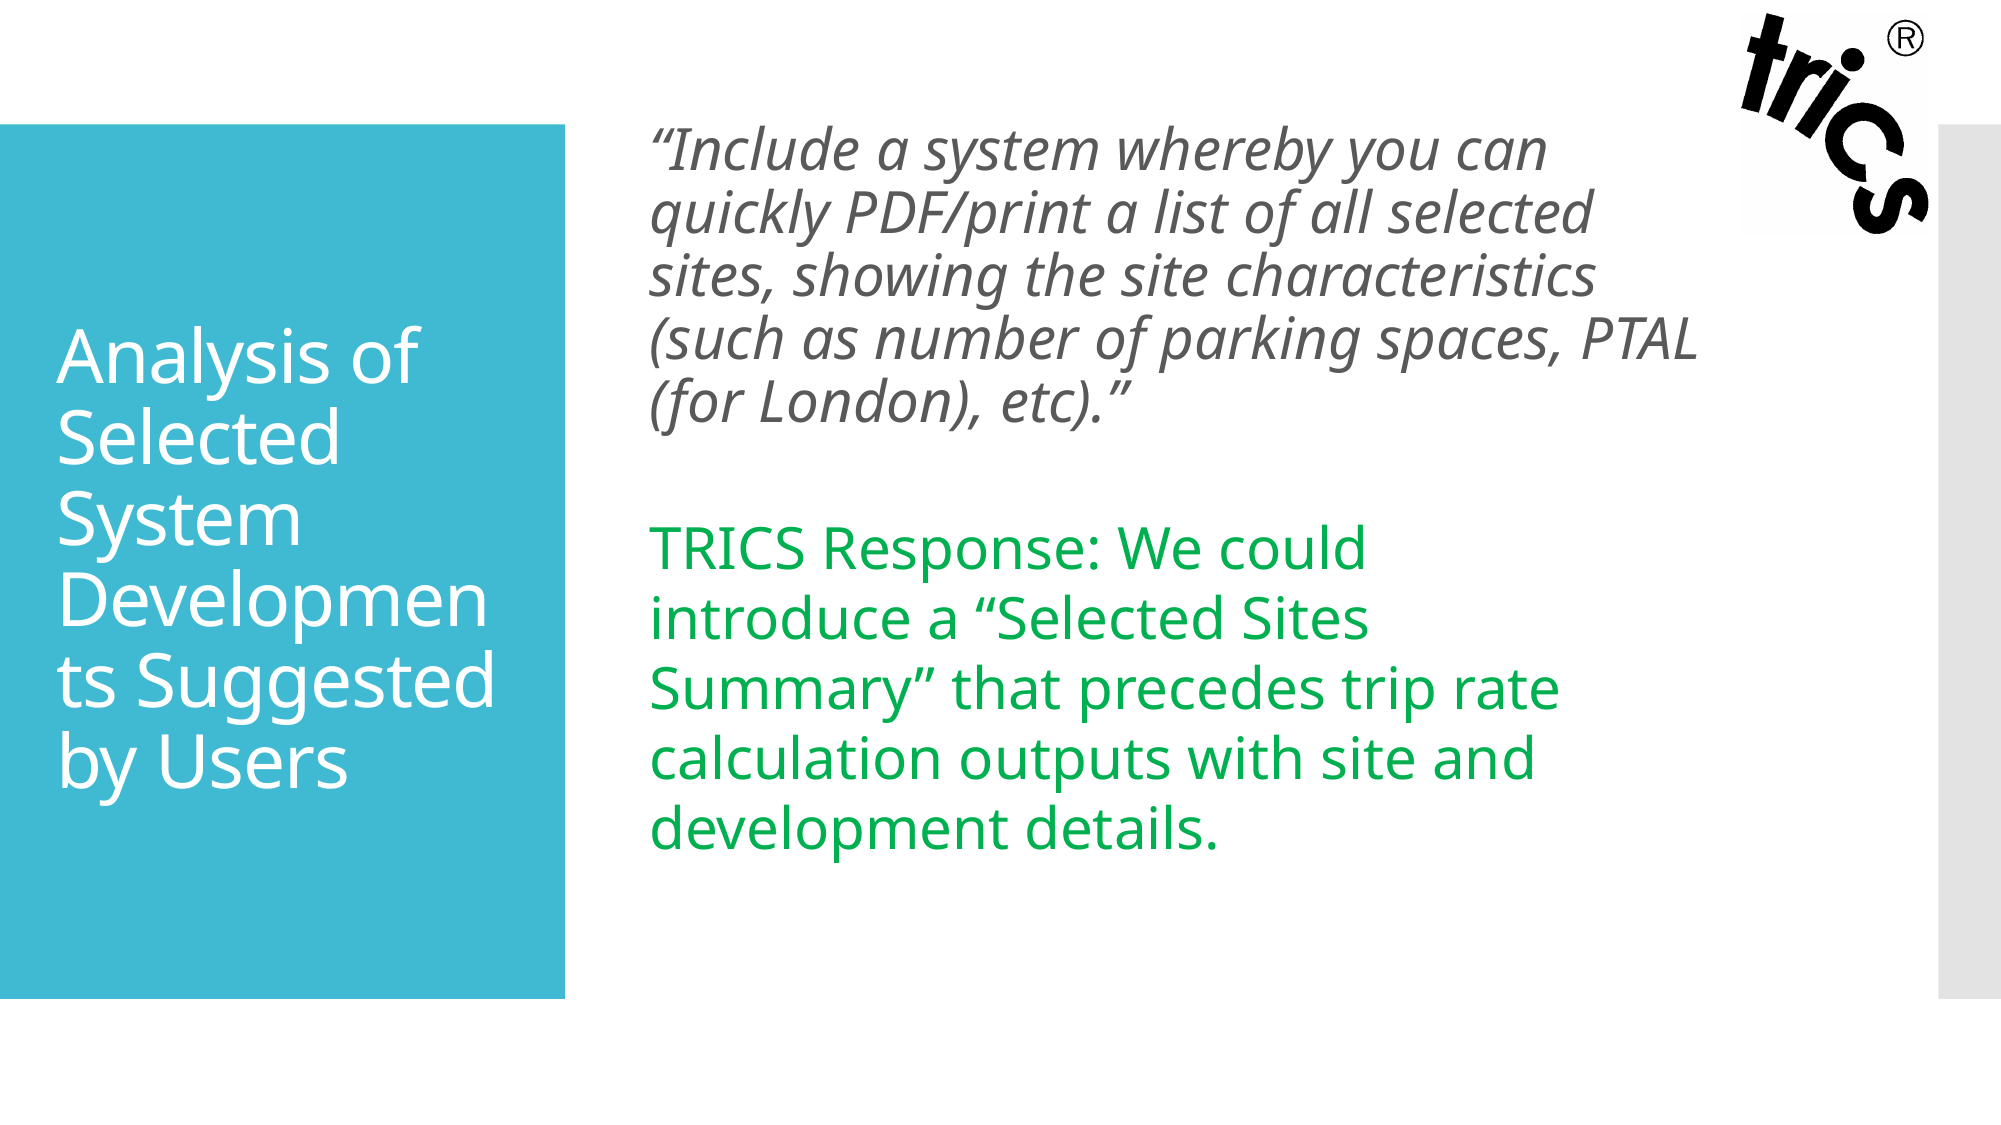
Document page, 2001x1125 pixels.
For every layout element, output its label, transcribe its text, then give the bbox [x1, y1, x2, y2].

title Analysis of Selected System Developments Suggested by Users [41, 184, 525, 940]
list “Include a system whereby you can quickly PDF/print a list of all selected sites, showing the site characteristics (such as number of parking spaces, PTAL (for London), etc).” [634, 141, 1742, 415]
picture [1741, 13, 1929, 237]
text_box TRICS Response: We could introduce a “Selected Sites Summary” that precedes trip rate calculation outputs with site and development details. [634, 503, 1634, 869]
